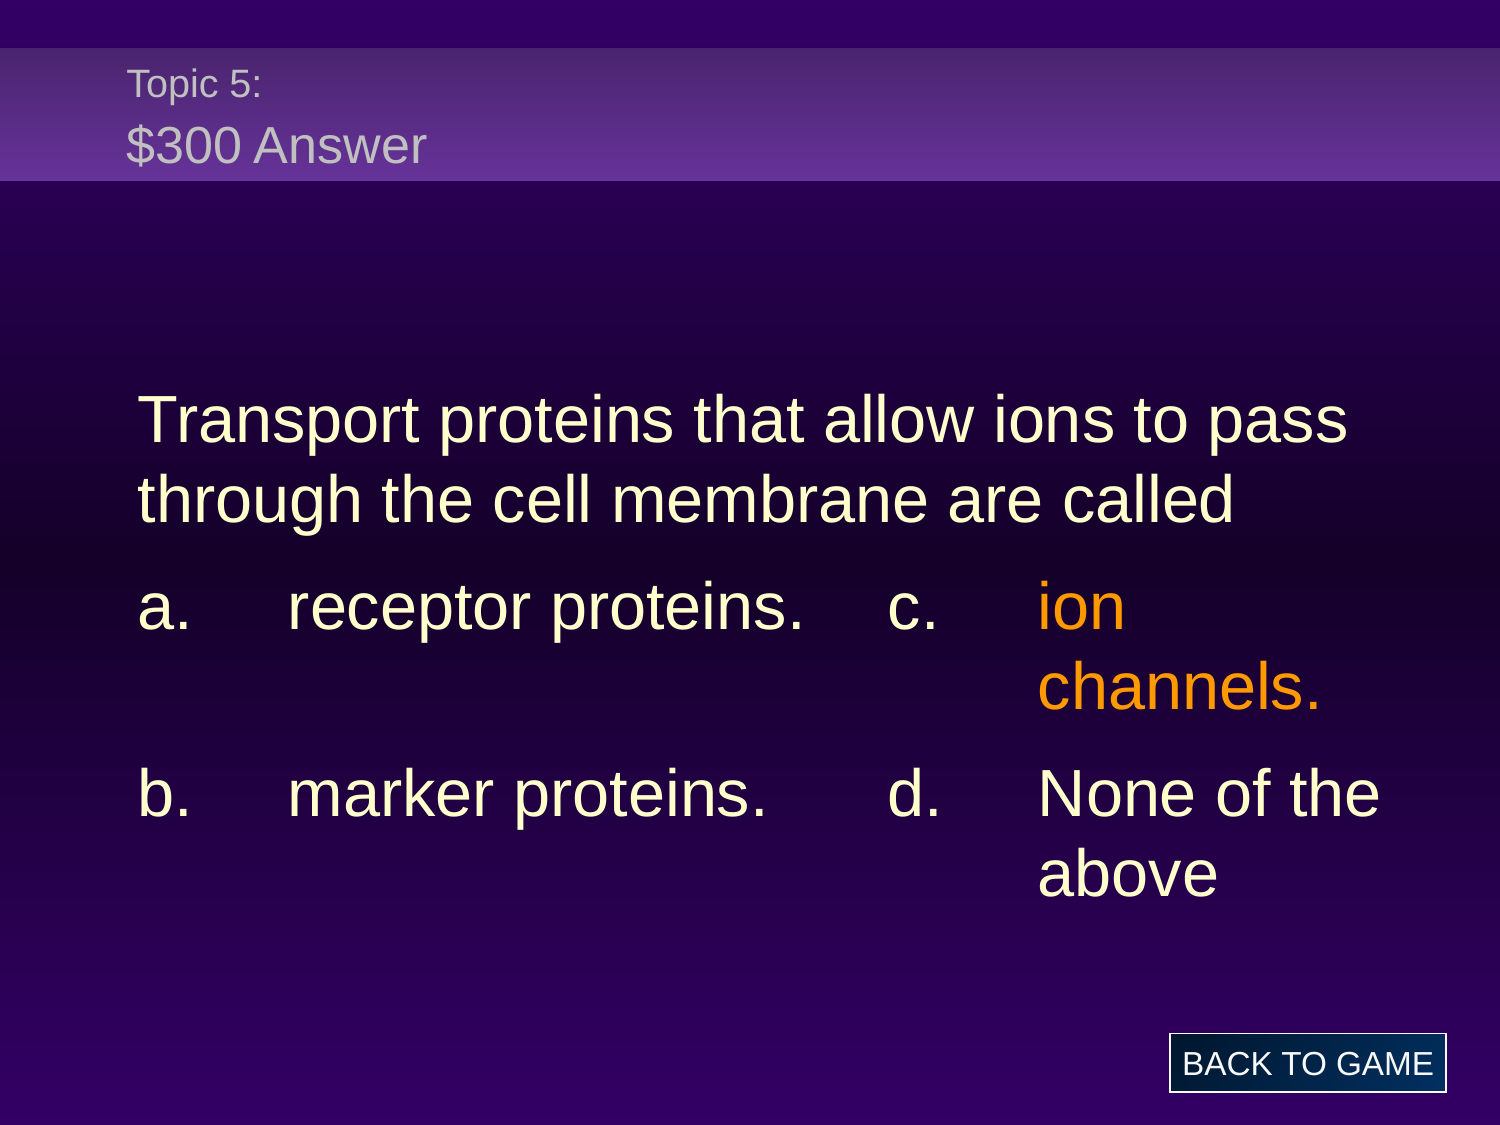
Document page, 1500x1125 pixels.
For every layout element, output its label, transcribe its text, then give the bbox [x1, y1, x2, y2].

text_box BACK TO GAME [1170, 1033, 1446, 1092]
list Transport proteins that allow ions to pass through the cell membrane are called a. receptor proteins. c. ion channels. b. marker proteins. d. None of the above [122, 213, 1419, 1072]
title Topic 5: $300 Answer [111, 46, 1475, 181]
